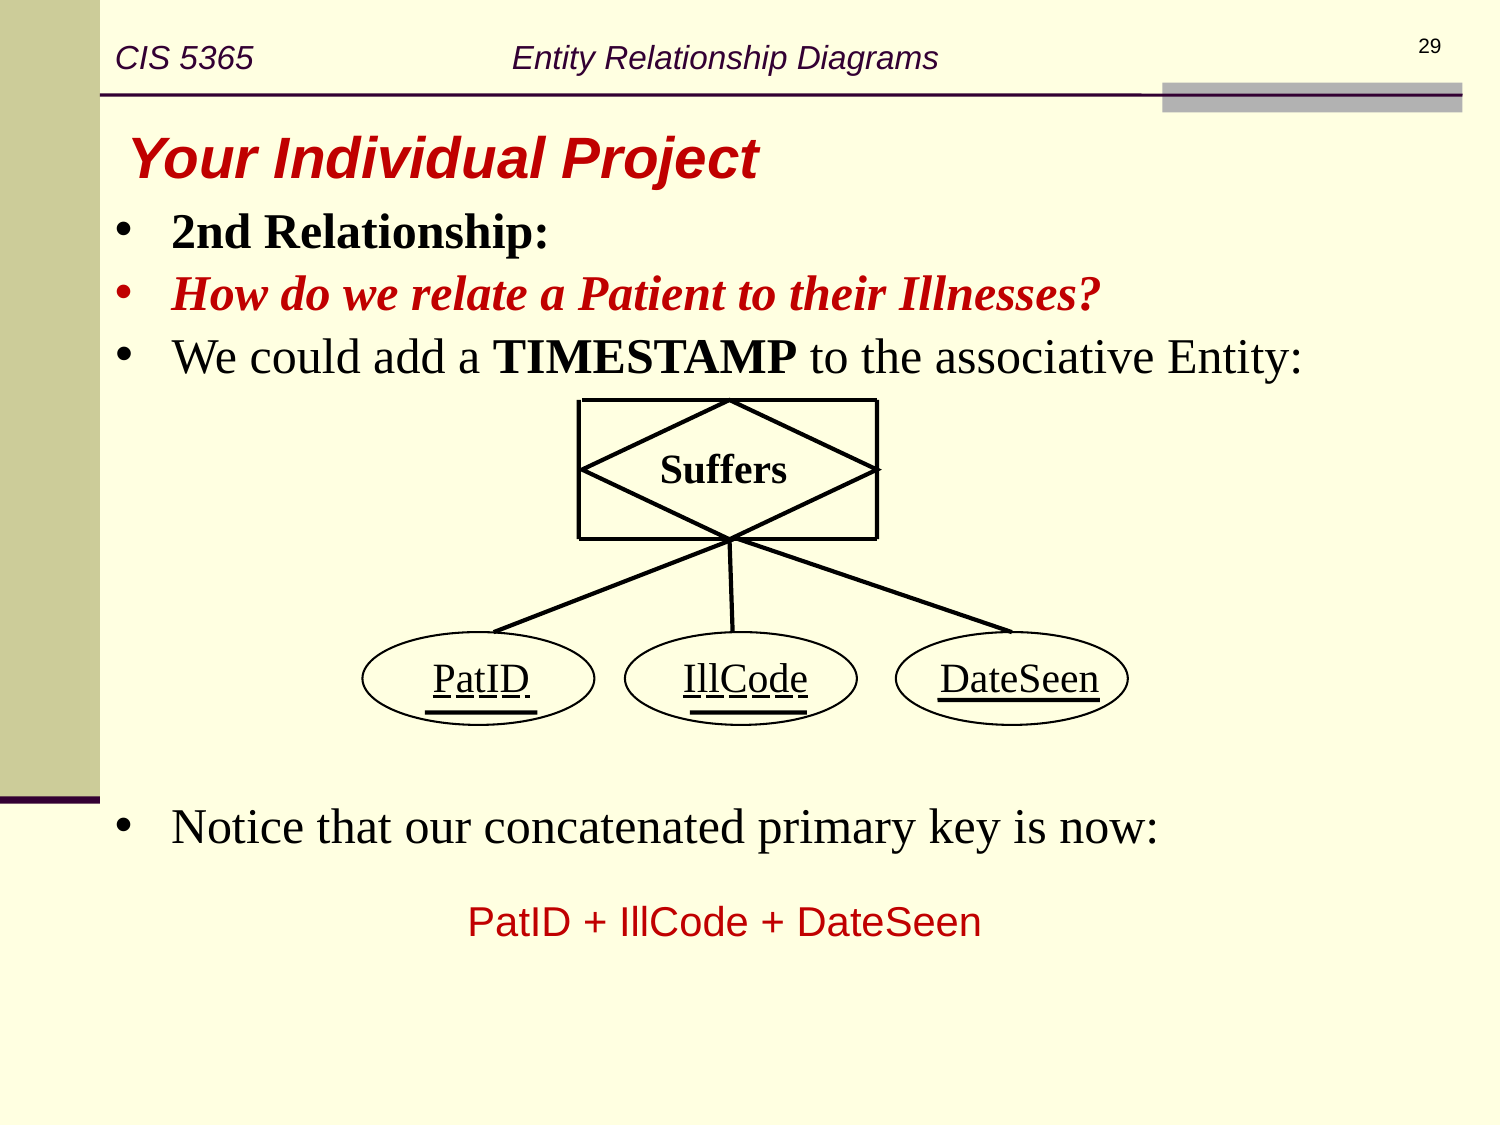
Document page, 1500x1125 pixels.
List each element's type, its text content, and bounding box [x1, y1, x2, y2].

text_box PatID + IllCode + DateSeen [349, 887, 1100, 953]
text_box 2nd Relationship: [99, 200, 1488, 262]
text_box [362, 399, 1129, 726]
text_box We could add a TIMESTAMP to the associative Entity: [100, 324, 1500, 391]
text_box How do we relate a Patient to their Illnesses? [99, 262, 1488, 329]
text_box Your Individual Project [112, 150, 900, 198]
text_box CIS 5365 Entity Relationship Diagrams [99, 0, 1475, 150]
text_box Notice that our concatenated primary key is now: [99, 795, 1500, 862]
